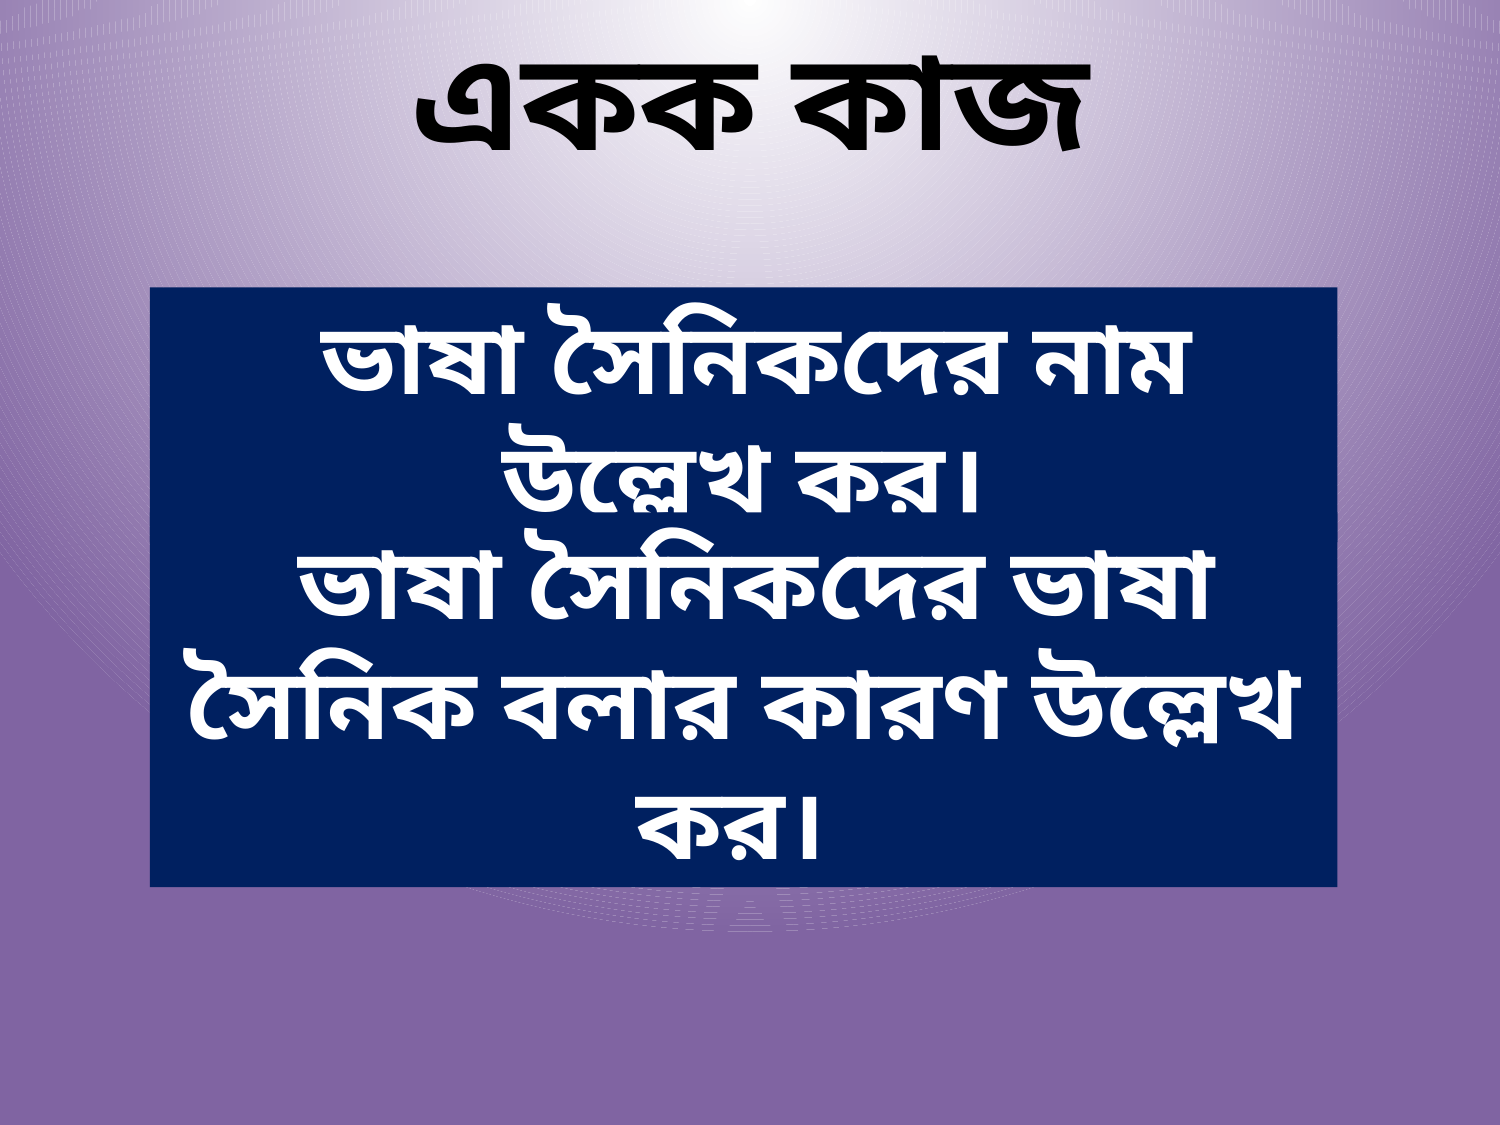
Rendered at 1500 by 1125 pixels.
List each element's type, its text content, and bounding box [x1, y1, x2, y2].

text_box ভাষা সৈনিকদের নাম উল্লেখ কর। [149, 287, 1338, 512]
text_box ভাষা সৈনিকদের ভাষা সৈনিক বলার কারণ উল্লেখ কর। [149, 512, 1338, 888]
text_box একক কাজ [397, 5, 1140, 186]
